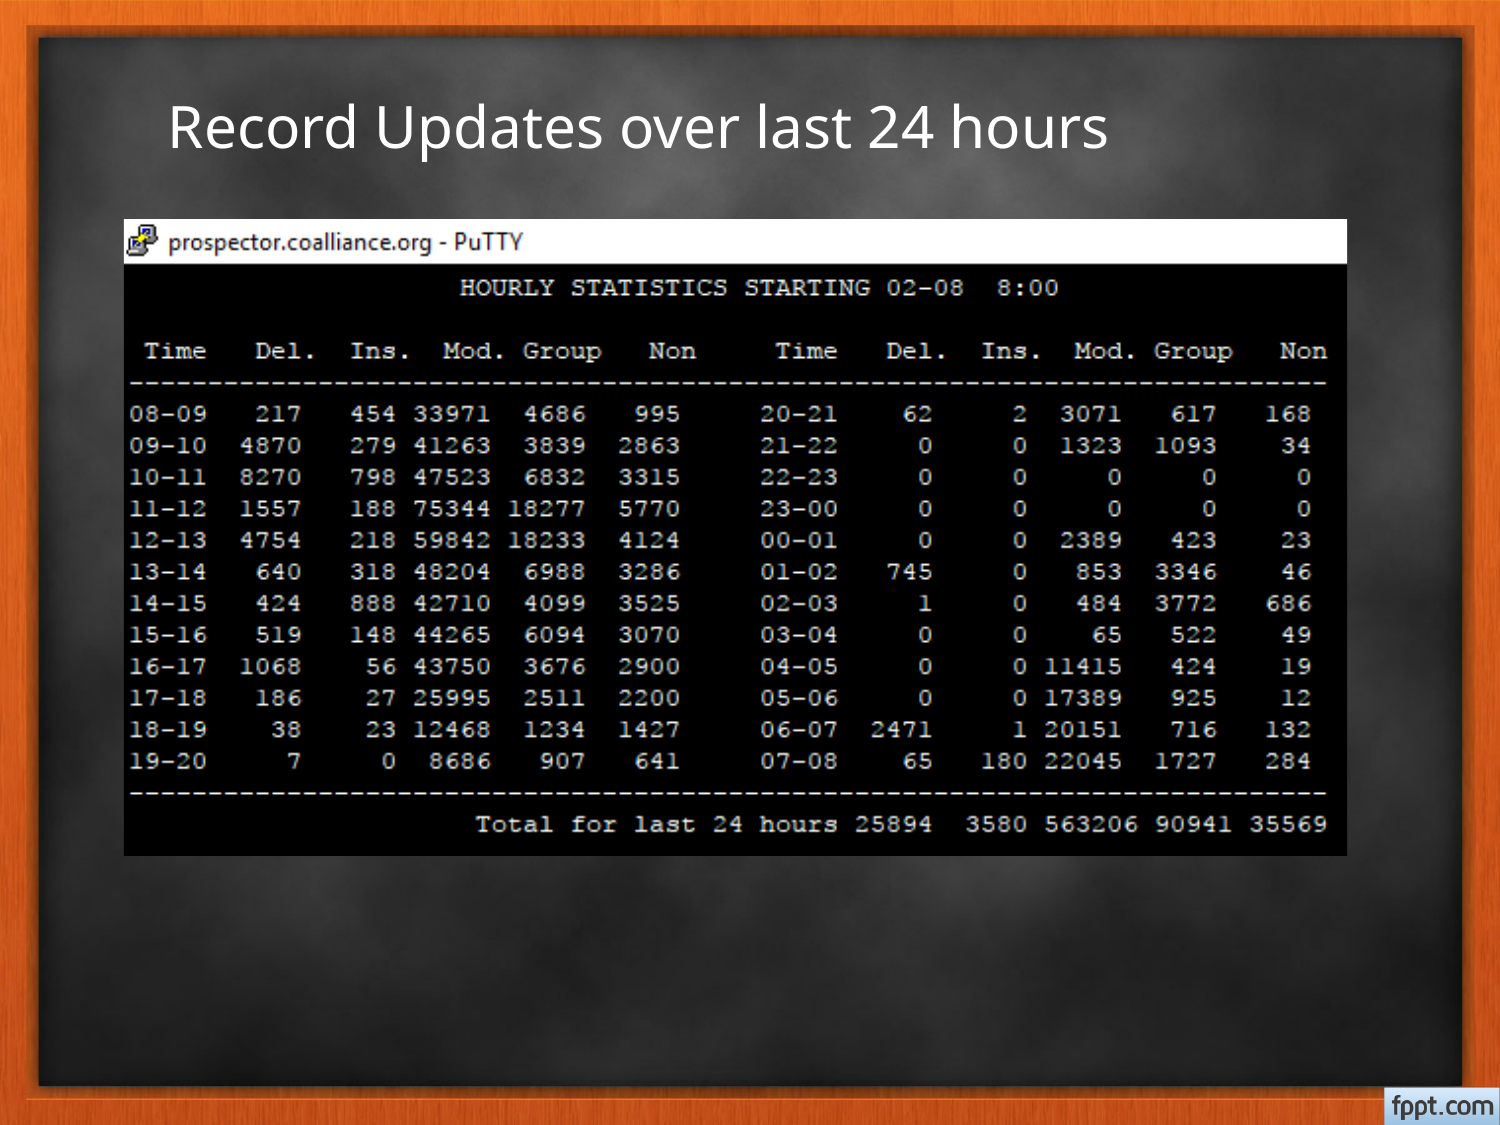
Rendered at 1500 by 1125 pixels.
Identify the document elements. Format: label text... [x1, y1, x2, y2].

title Record Updates over last 24 hours [76, 59, 1202, 191]
picture [0, 0, 1500, 1125]
